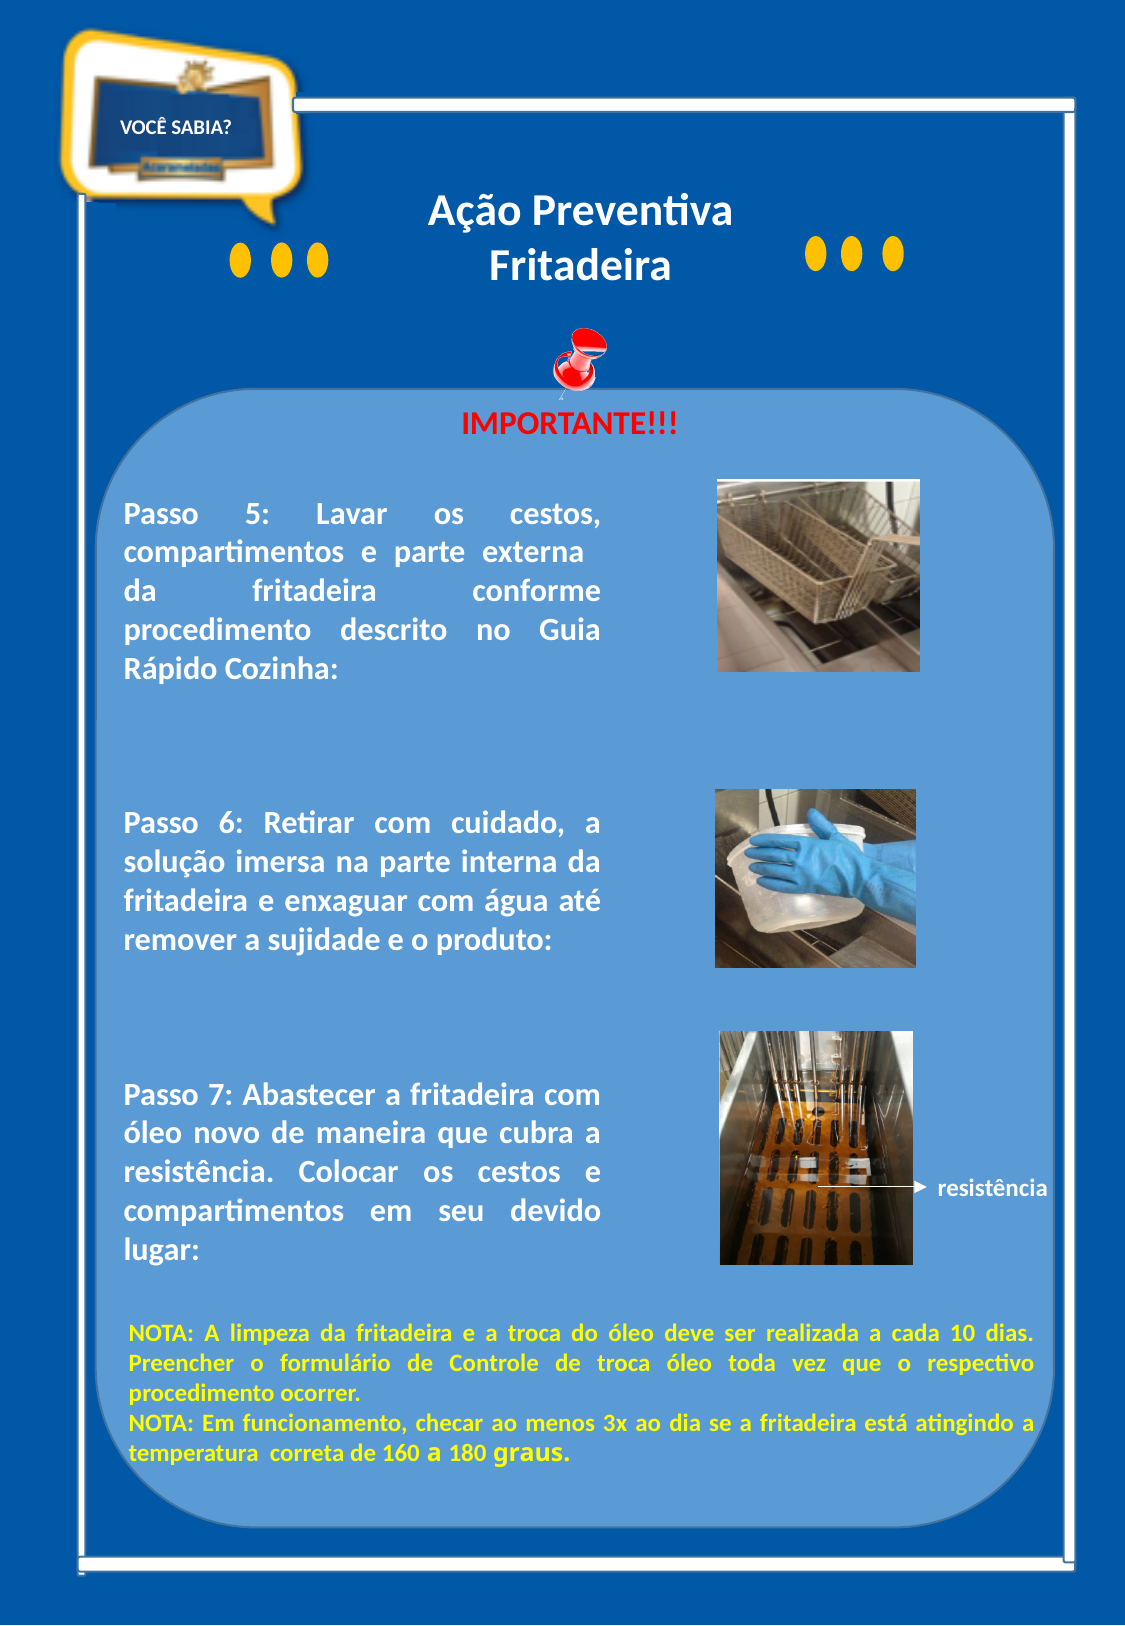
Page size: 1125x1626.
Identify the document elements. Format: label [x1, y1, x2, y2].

picture [716, 479, 920, 672]
picture [715, 789, 916, 968]
picture [719, 1031, 913, 1265]
text_box [0, 0, 1125, 1625]
picture [545, 325, 616, 408]
